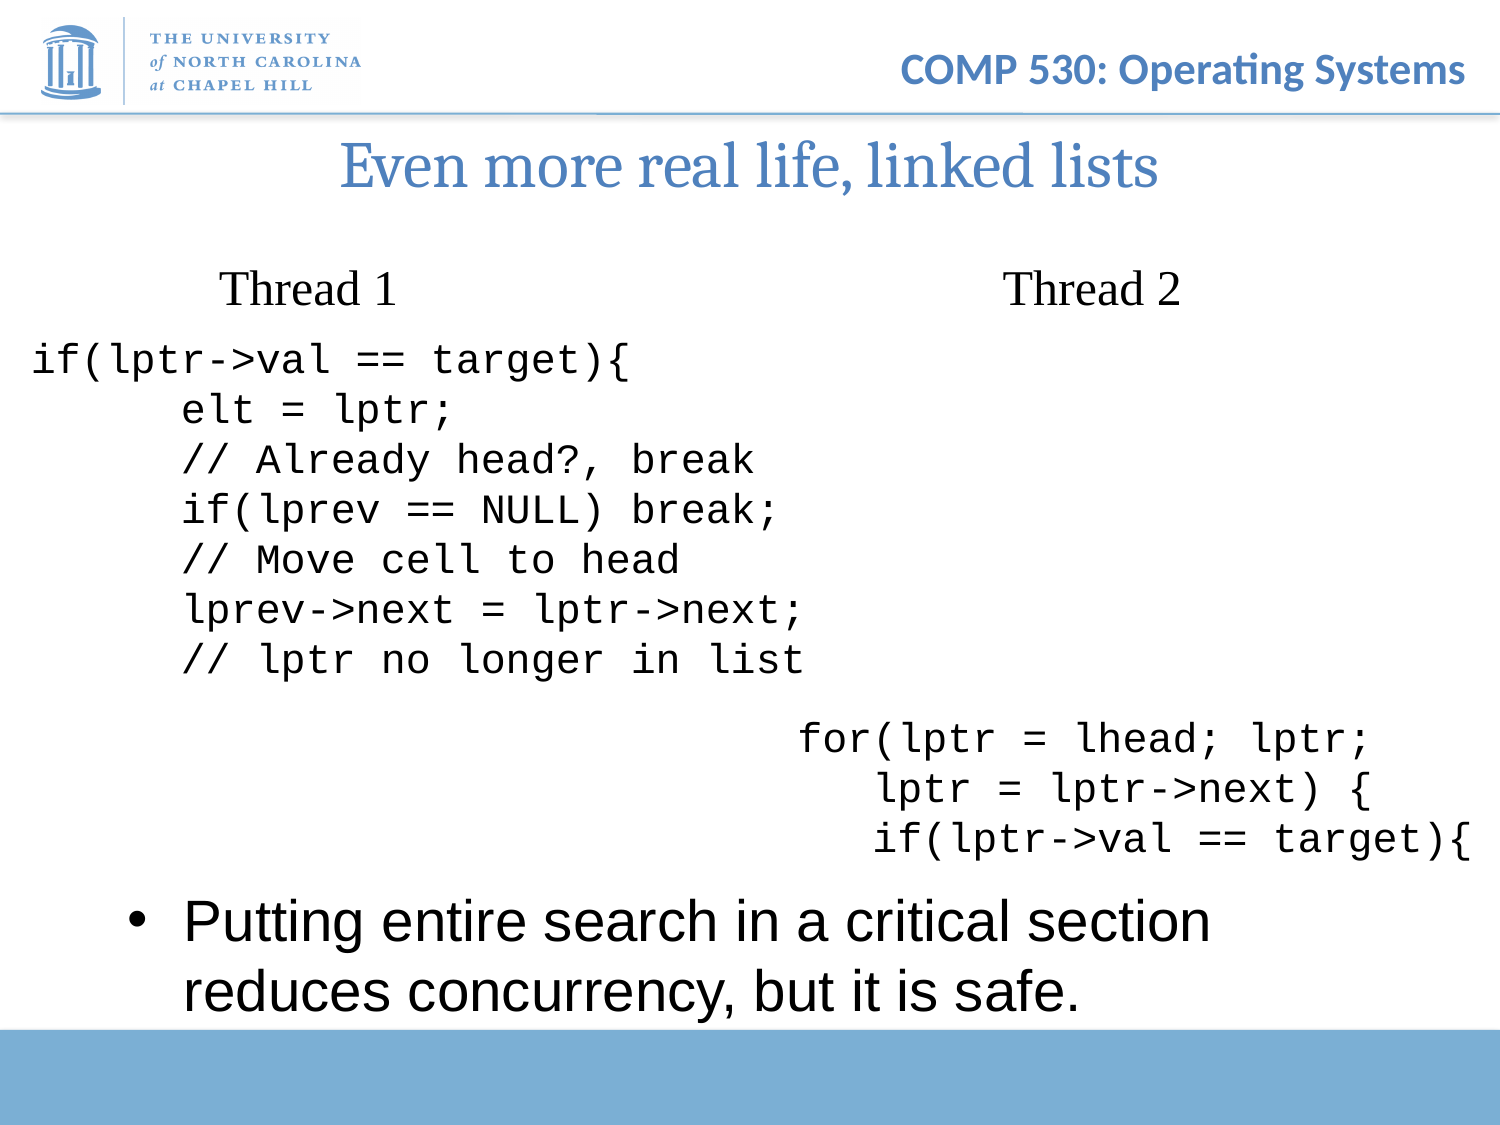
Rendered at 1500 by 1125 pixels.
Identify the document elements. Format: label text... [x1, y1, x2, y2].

picture [41, 17, 361, 105]
text_box for(lptr = lhead; lptr; lptr = lptr->next) { if(lptr->val == target){ [782, 702, 1500, 868]
list Putting entire search in a critical section reduces concurrency, but it is safe. [112, 875, 1388, 1125]
text_box Thread 2 [987, 247, 1197, 323]
title Even more real life, linked lists [0, 113, 1500, 209]
text_box if(lptr->val == target){ elt = lptr; // Already head?, break if(lprev == NULL) break; // Move cell to head lprev->next = lptr->next; // lptr no longer in list [16, 324, 991, 690]
text_box Thread 1 [204, 247, 414, 323]
